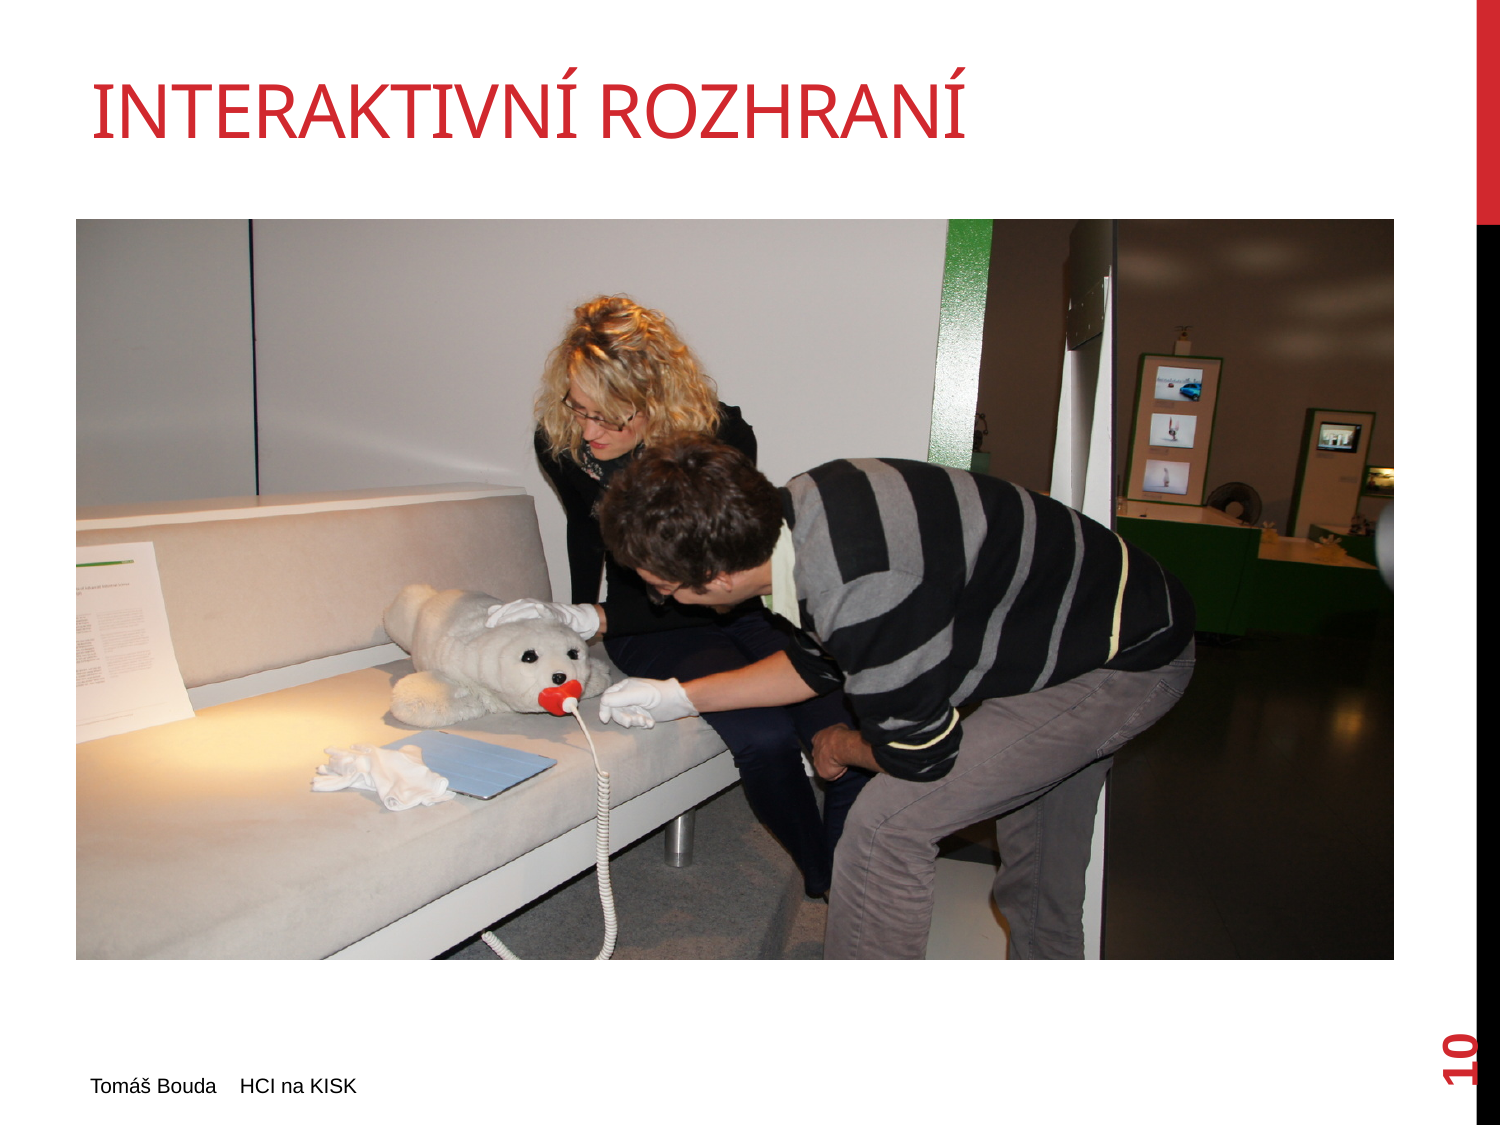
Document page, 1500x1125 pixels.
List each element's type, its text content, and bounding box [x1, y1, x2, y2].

title Interaktivní rozhraní [76, 0, 1449, 161]
footer Tomáš Bouda HCI na KISK [75, 1065, 638, 1112]
slide_number 10 [1427, 887, 1488, 1104]
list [76, 219, 1394, 961]
